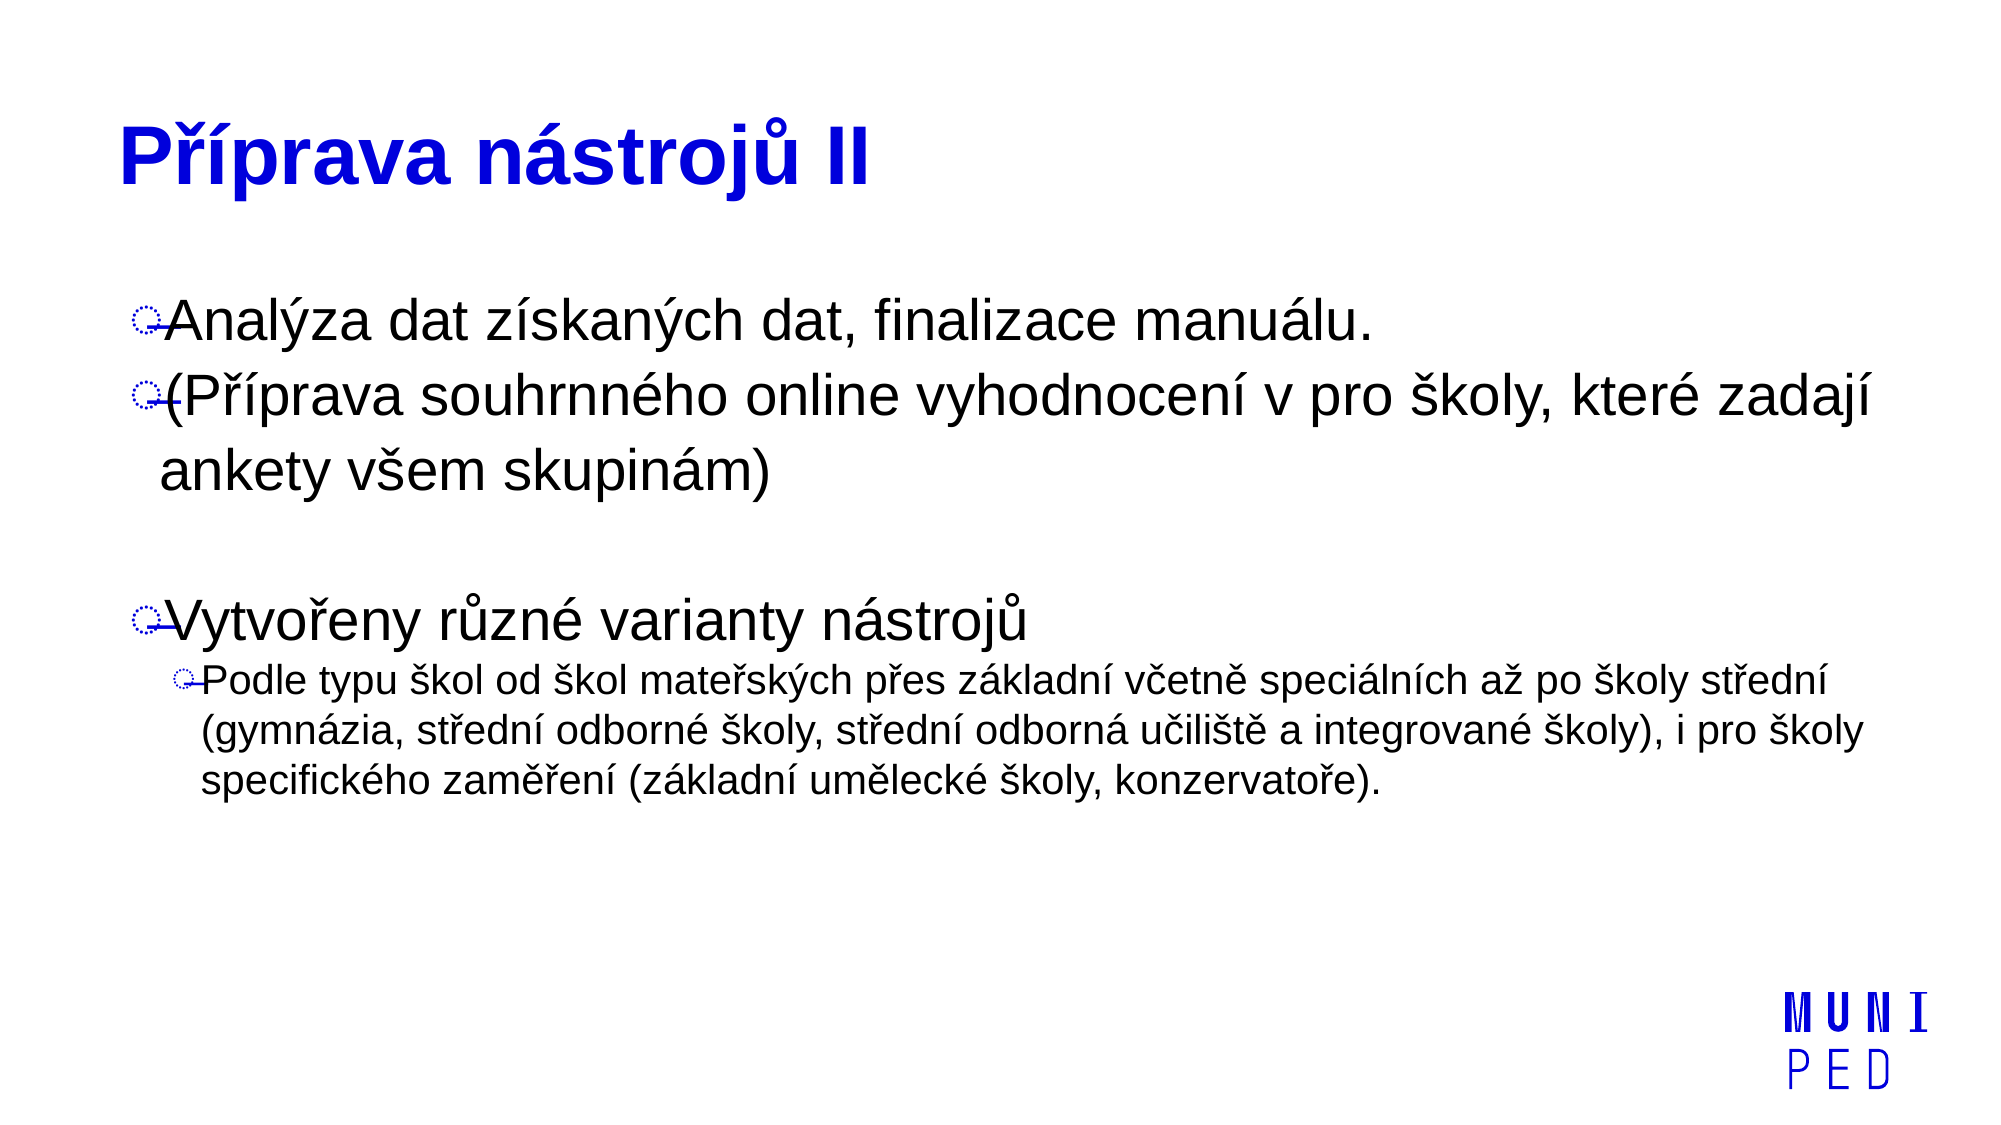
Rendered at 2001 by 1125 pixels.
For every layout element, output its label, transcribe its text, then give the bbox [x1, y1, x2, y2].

list Analýza dat získaných dat, finalizace manuálu. (Příprava souhrnného online vyhodnocení v pro školy, které zadají ankety všem skupinám) Vytvořeny různé varianty nástrojů Podle typu škol od škol mateřských přes základní včetně speciálních až po školy střední (gymnázia, střední odborné školy, střední odborná učiliště a integrované školy), i pro školy specifického zaměření (základní umělecké školy, konzervatoře). [118, 277, 1883, 957]
title Příprava nástrojů II [118, 118, 1883, 193]
